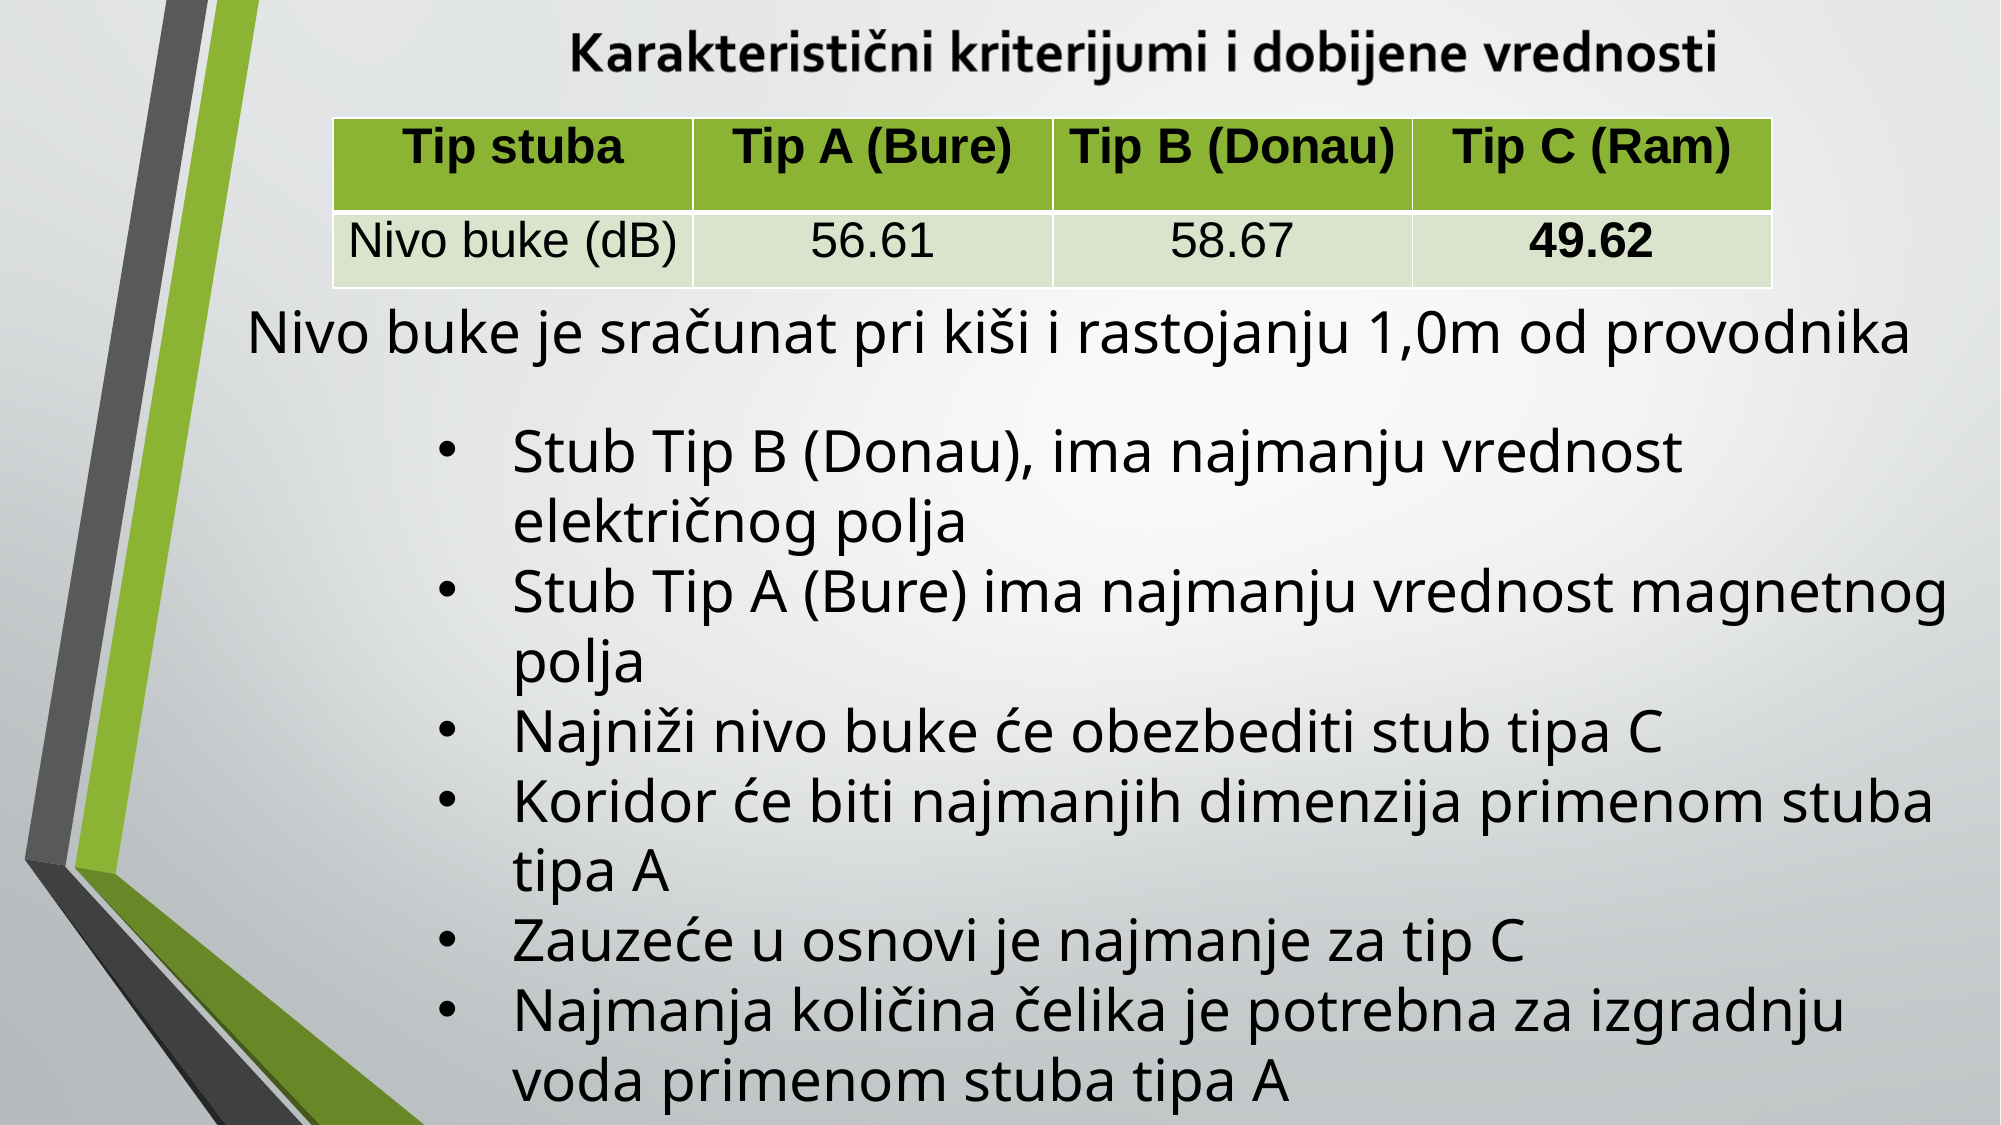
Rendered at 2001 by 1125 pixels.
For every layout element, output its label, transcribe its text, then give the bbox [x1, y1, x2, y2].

picture [532, 0, 1754, 124]
table_header Tip C (Ram) [1413, 119, 1771, 210]
table_cell 58.67 [1054, 215, 1412, 287]
table_cell 49.62 [1413, 215, 1771, 287]
table_cell Nivo buke (dB) [334, 215, 692, 287]
table_header Tip B (Donau) [1054, 124, 1412, 210]
text_box Stub Tip B (Donau), ima najmanju vrednost električnog polja Stub Tip A (Bure) ima najmanju vrednost magnetnog polja Najniži nivo buke će obezbediti stub tipa C Koridor će biti najmanjih dimenzija primenom stuba tipa A Zauzeće u osnovi je najmanje za tip C Najmanja količina čelika je potrebna za izgradnju voda primenom stuba tipa A Evidentna je suprotstavljenot ekstremnih funkcija, tj. različiti stubovi su po različitim kriterijumima najprihvatljiviji. [422, 406, 2000, 1125]
table_cell 56.61 [694, 215, 1052, 287]
table_header Tip A (Bure) [694, 124, 1052, 210]
text_box Nivo buke je sračunat pri kiši i rastojanju 1,0m od provodnika [231, 288, 1928, 373]
table_header Tip stuba [334, 119, 692, 210]
